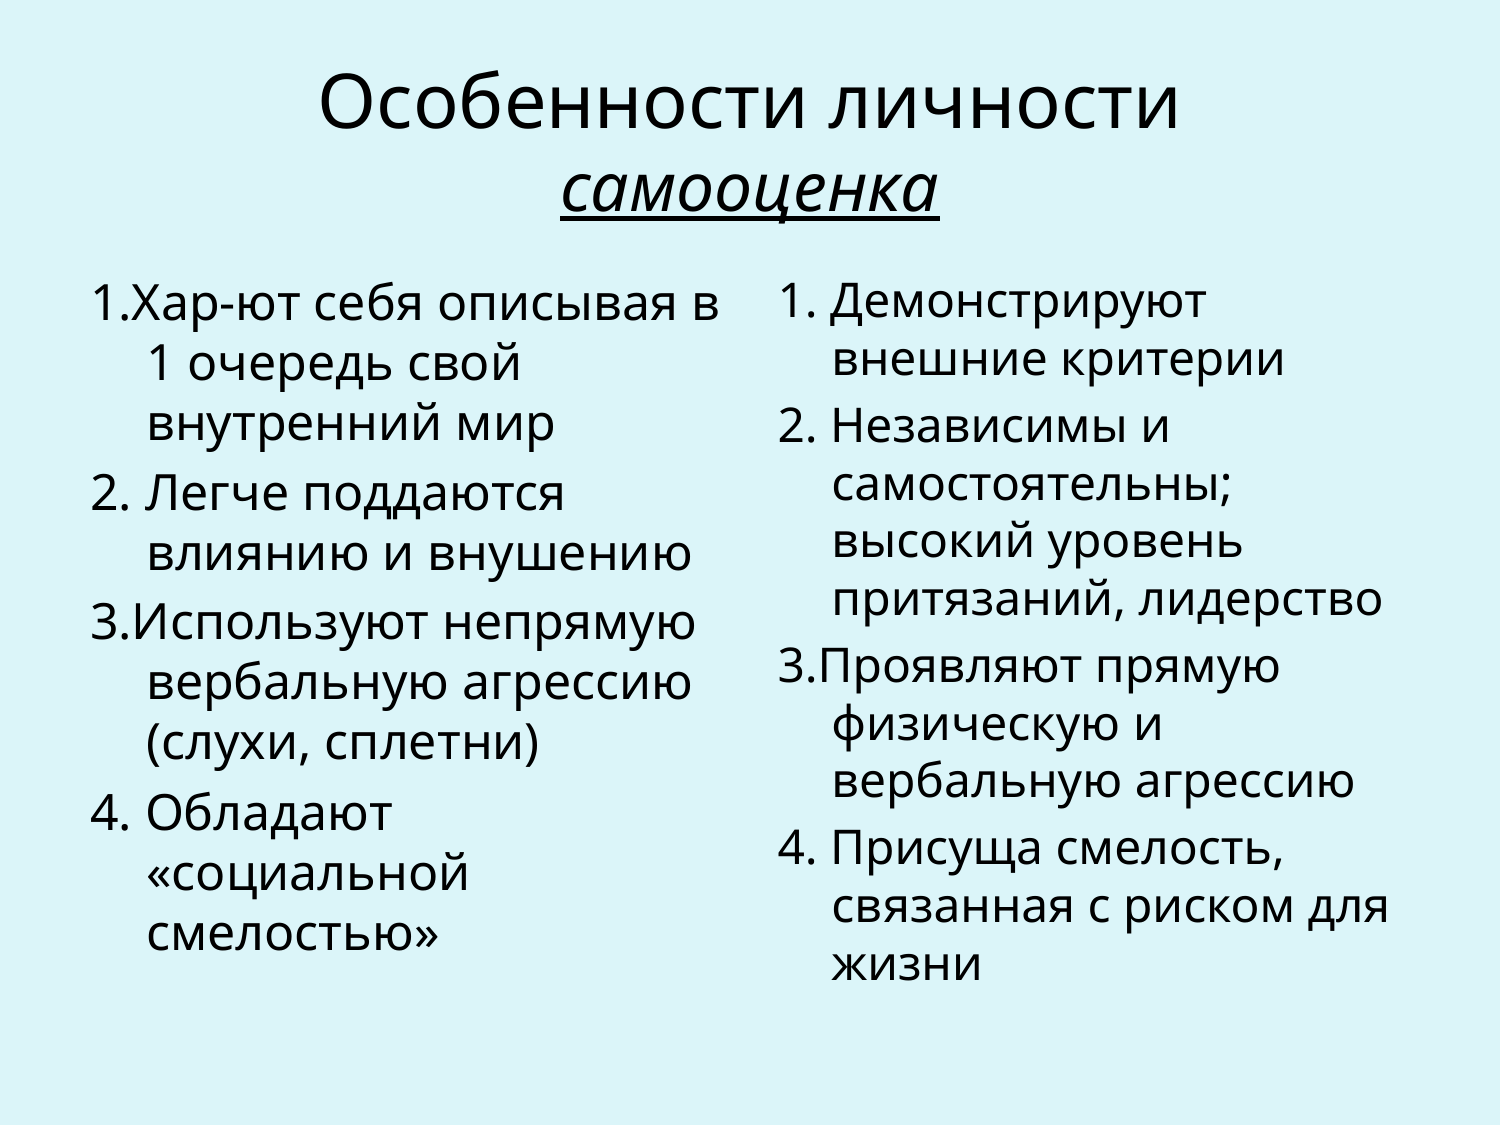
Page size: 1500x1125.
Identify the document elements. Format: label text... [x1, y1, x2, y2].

title Особенности личности самооценка [75, 45, 1425, 233]
list 1. Демонстрируют внешние критерии 2. Независимы и самостоятельны; высокий уровень притязаний, лидерство 3.Проявляют прямую физическую и вербальную агрессию 4. Присуща смелость, связанная с риском для жизни [762, 262, 1425, 1005]
list 1.Хар-ют себя описывая в 1 очередь свой внутренний мир 2. Легче поддаются влиянию и внушению 3.Используют непрямую вербальную агрессию (слухи, сплетни) 4. Обладают «социальной смелостью» [75, 262, 738, 1005]
